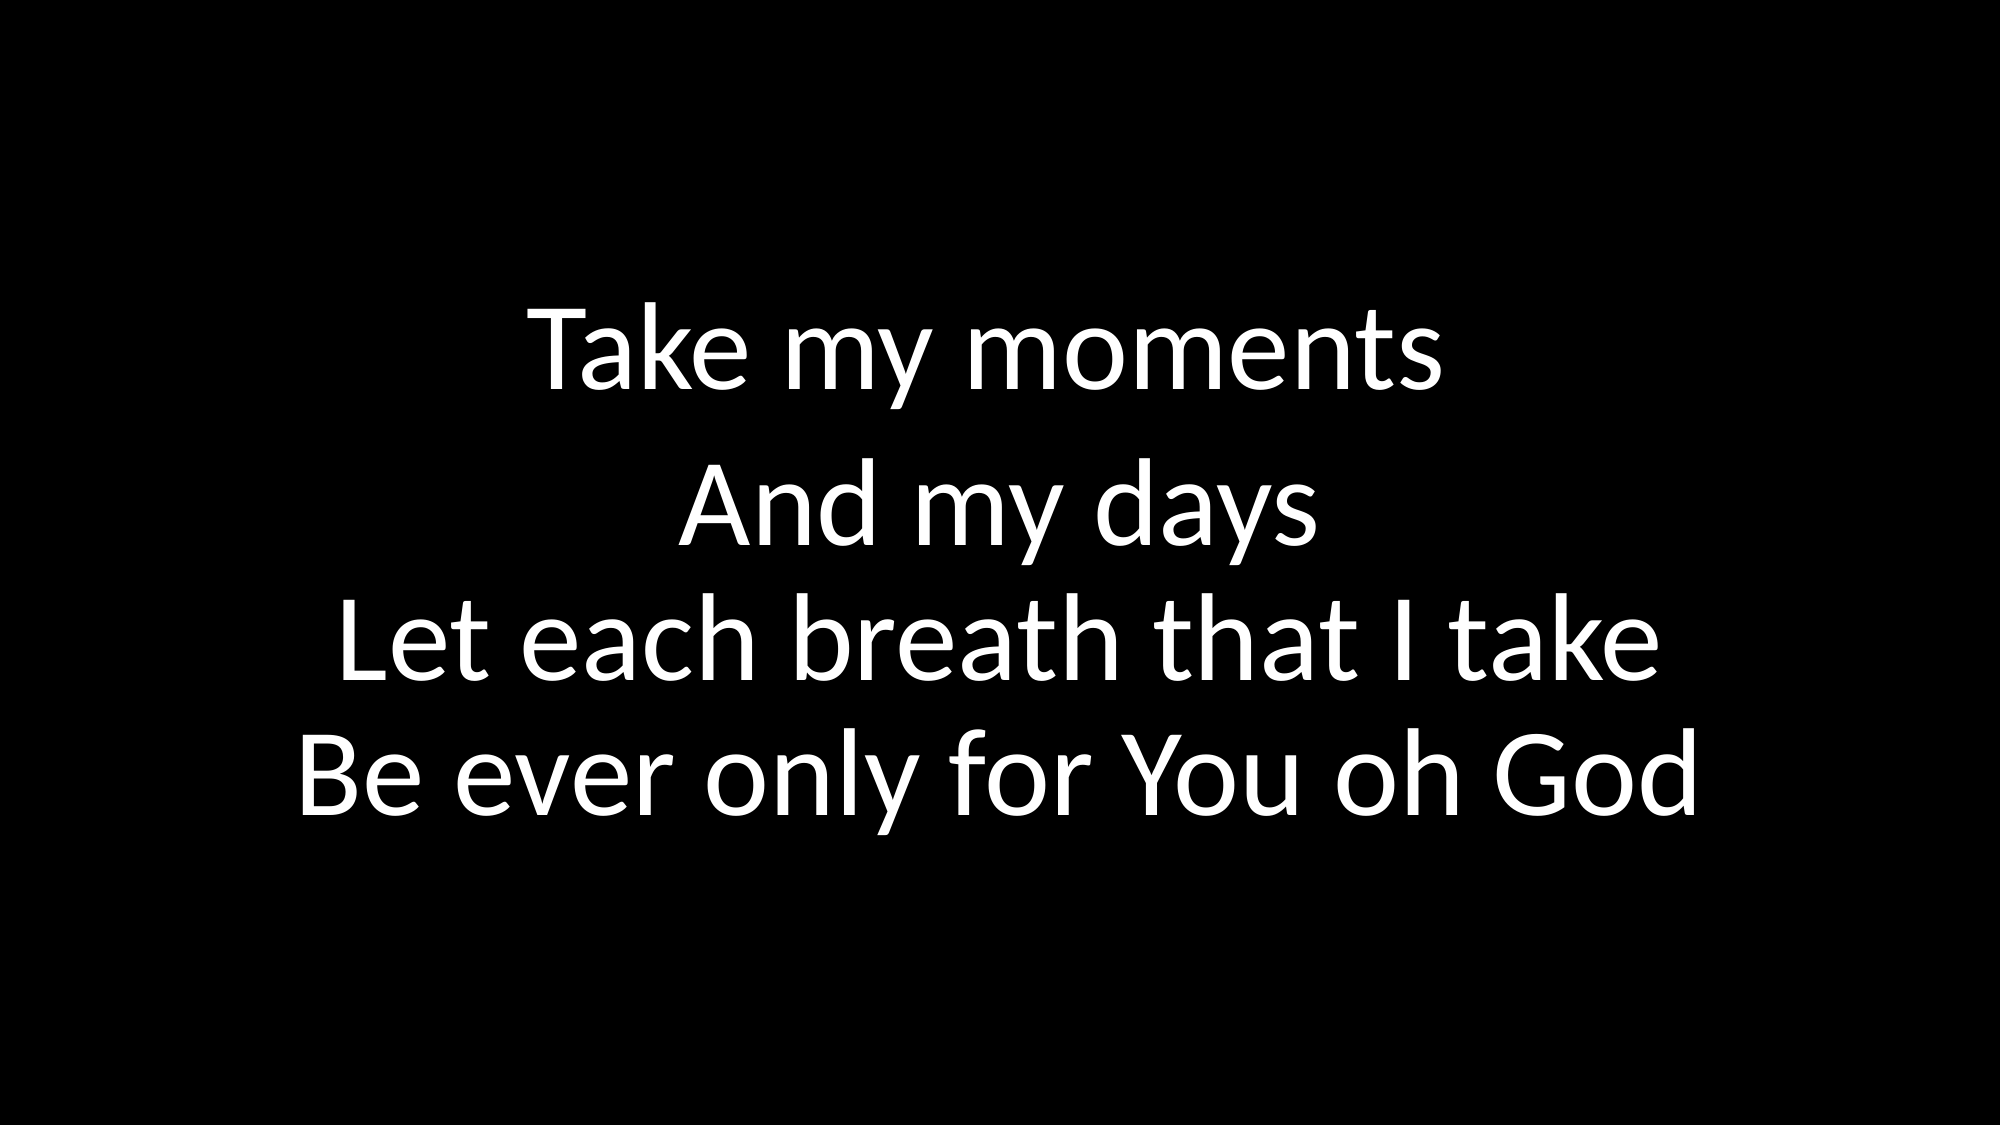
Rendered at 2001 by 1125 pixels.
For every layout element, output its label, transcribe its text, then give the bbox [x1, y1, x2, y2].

list Take my moments And my days Let each breath that I take Be ever only for You oh God [0, 0, 2000, 1125]
